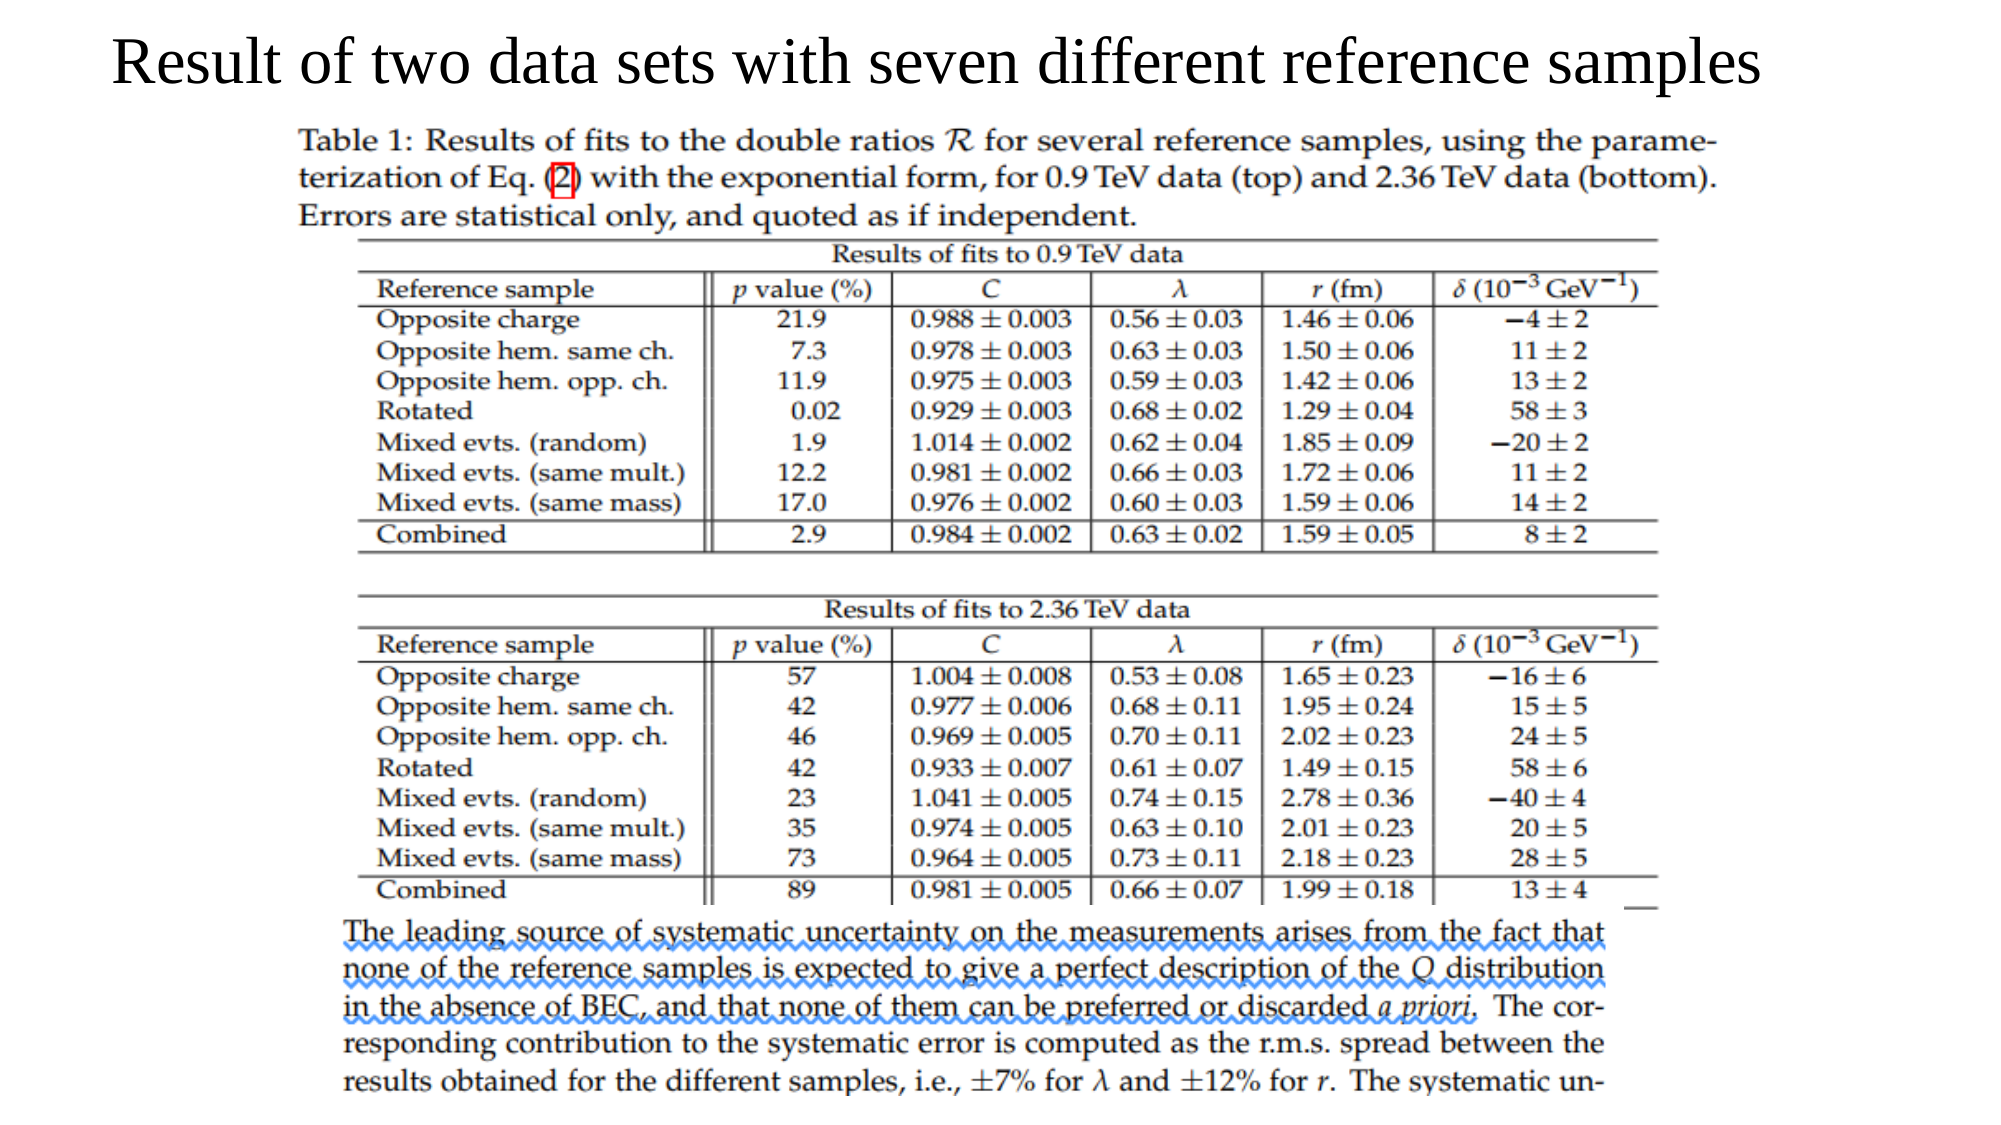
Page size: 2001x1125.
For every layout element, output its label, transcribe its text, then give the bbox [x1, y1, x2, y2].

picture [327, 905, 1624, 1096]
title Result of two data sets with seven different reference samples [96, 3, 1911, 121]
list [226, 104, 1782, 935]
